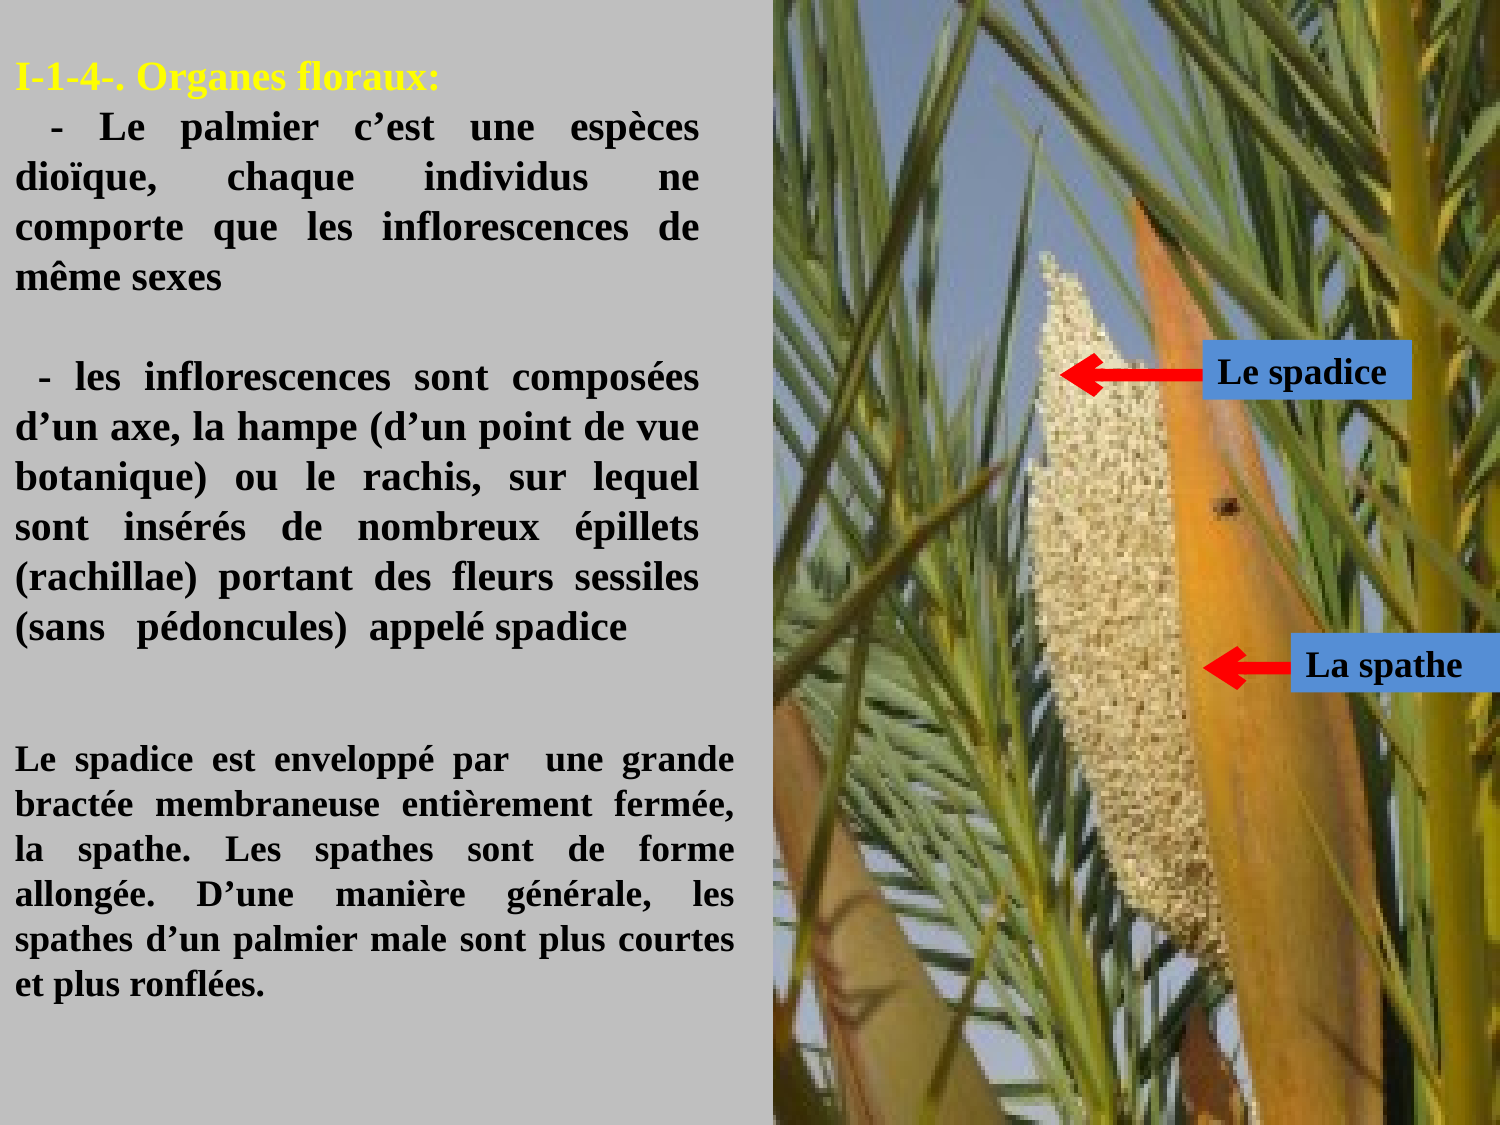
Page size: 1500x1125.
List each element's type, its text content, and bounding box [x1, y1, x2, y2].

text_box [773, 0, 1500, 1125]
text_box Le spadice est enveloppé par une grande bractée membraneuse entièrement fermée, la spathe. Les spathes sont de forme allongée. D’une manière générale, les spathes d’un palmier male sont plus courtes et plus ronflées. [0, 726, 750, 1012]
text_box I-1-4-. Organes floraux: - Le palmier c’est une espèces dioïque, chaque individus ne comporte que les inflorescences de même sexes - les inflorescences sont composées d’un axe, la hampe (d’un point de vue botanique) ou le rachis, sur lequel sont insérés de nombreux épillets (rachillae) portant des fleurs sessiles (sans pédoncules) appelé spadice [0, 0, 715, 726]
